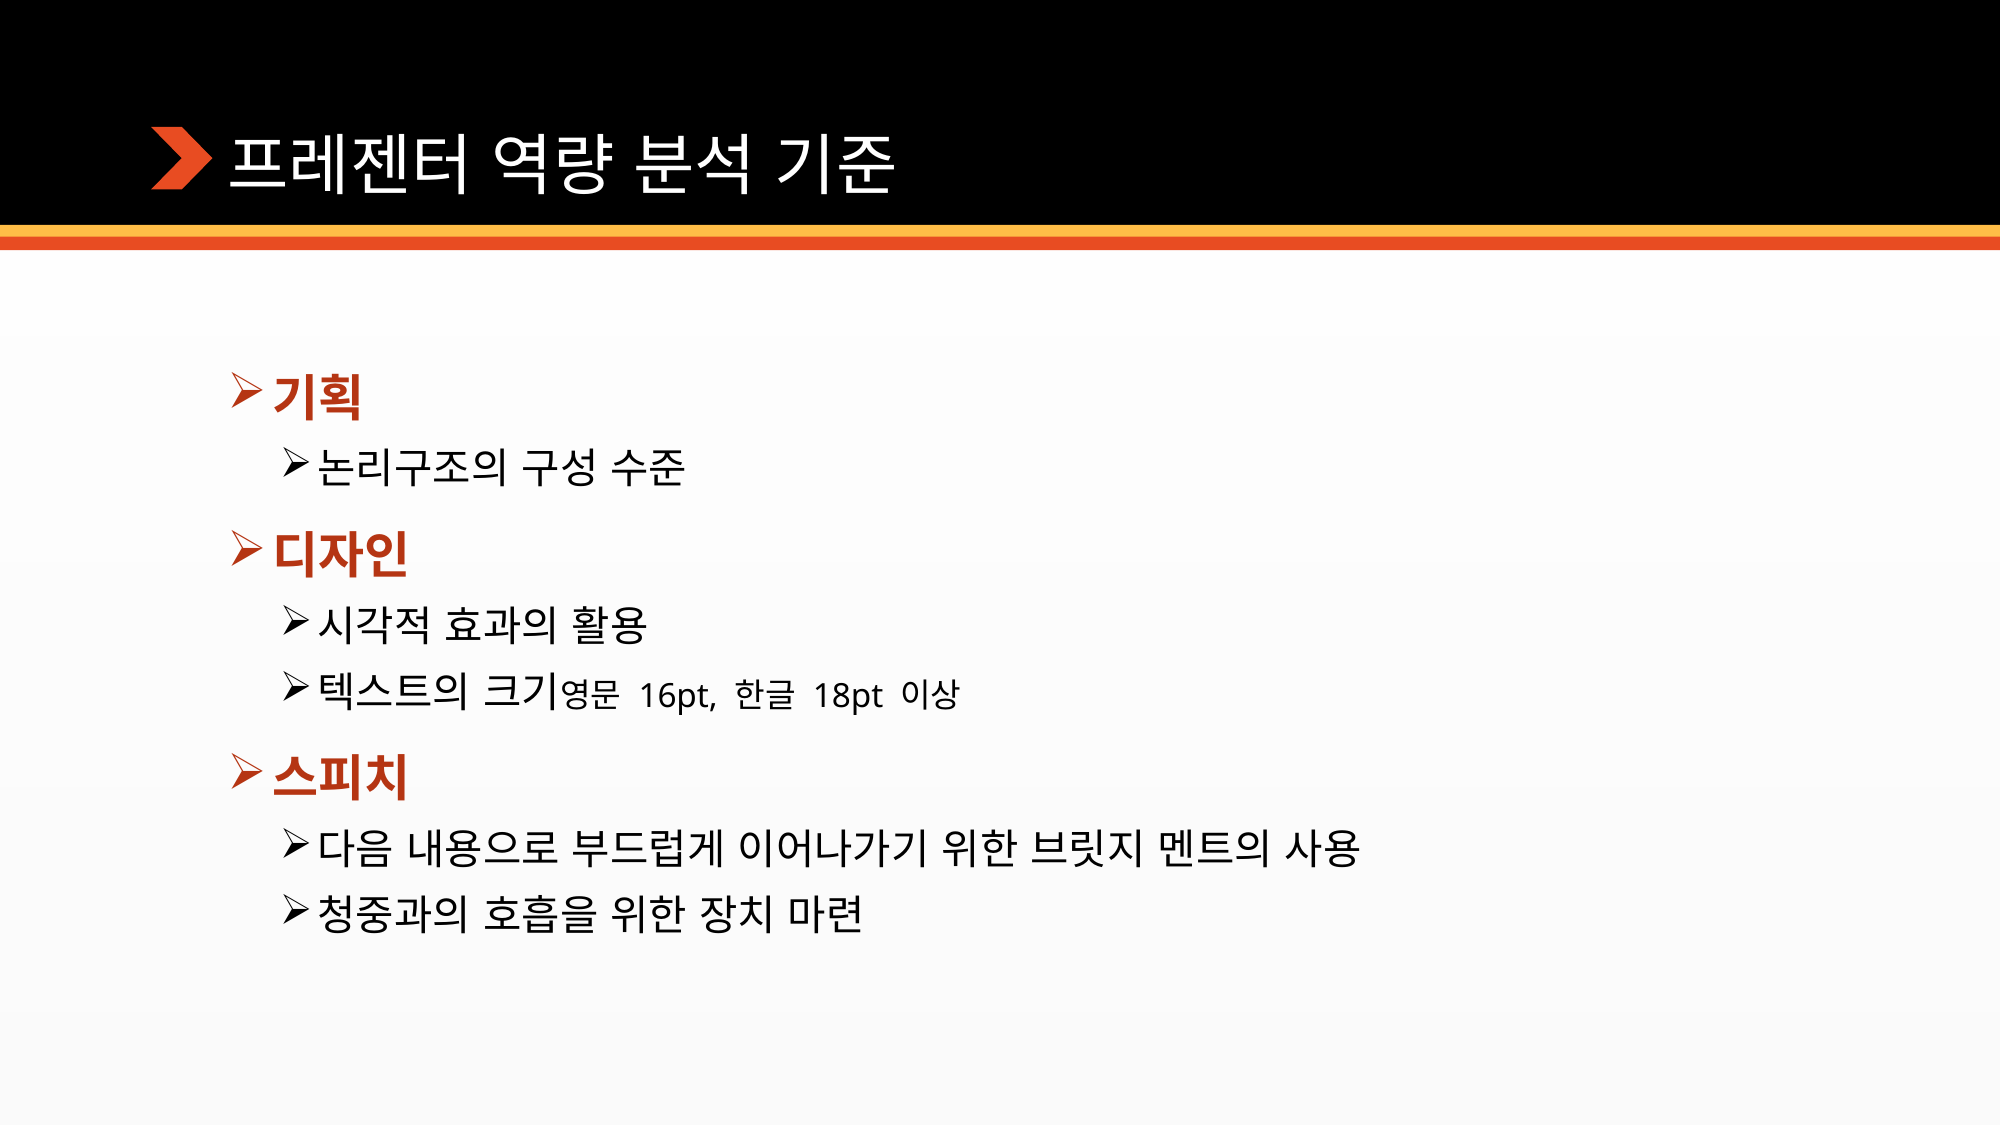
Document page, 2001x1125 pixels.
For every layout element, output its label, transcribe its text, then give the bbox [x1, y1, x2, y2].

title 프레젠터 역량 분석 기준 [212, 41, 1788, 212]
list 기획 논리구조의 구성 수준 디자인 시각적 효과의 활용 텍스트의 크기영문 16pt, 한글 18pt 이상 스피치 다음 내용으로 부드럽게 이어나가기 위한 브릿지 멘트의 사용 청중과의 호흡을 위한 장치 마련 [212, 299, 1788, 1013]
